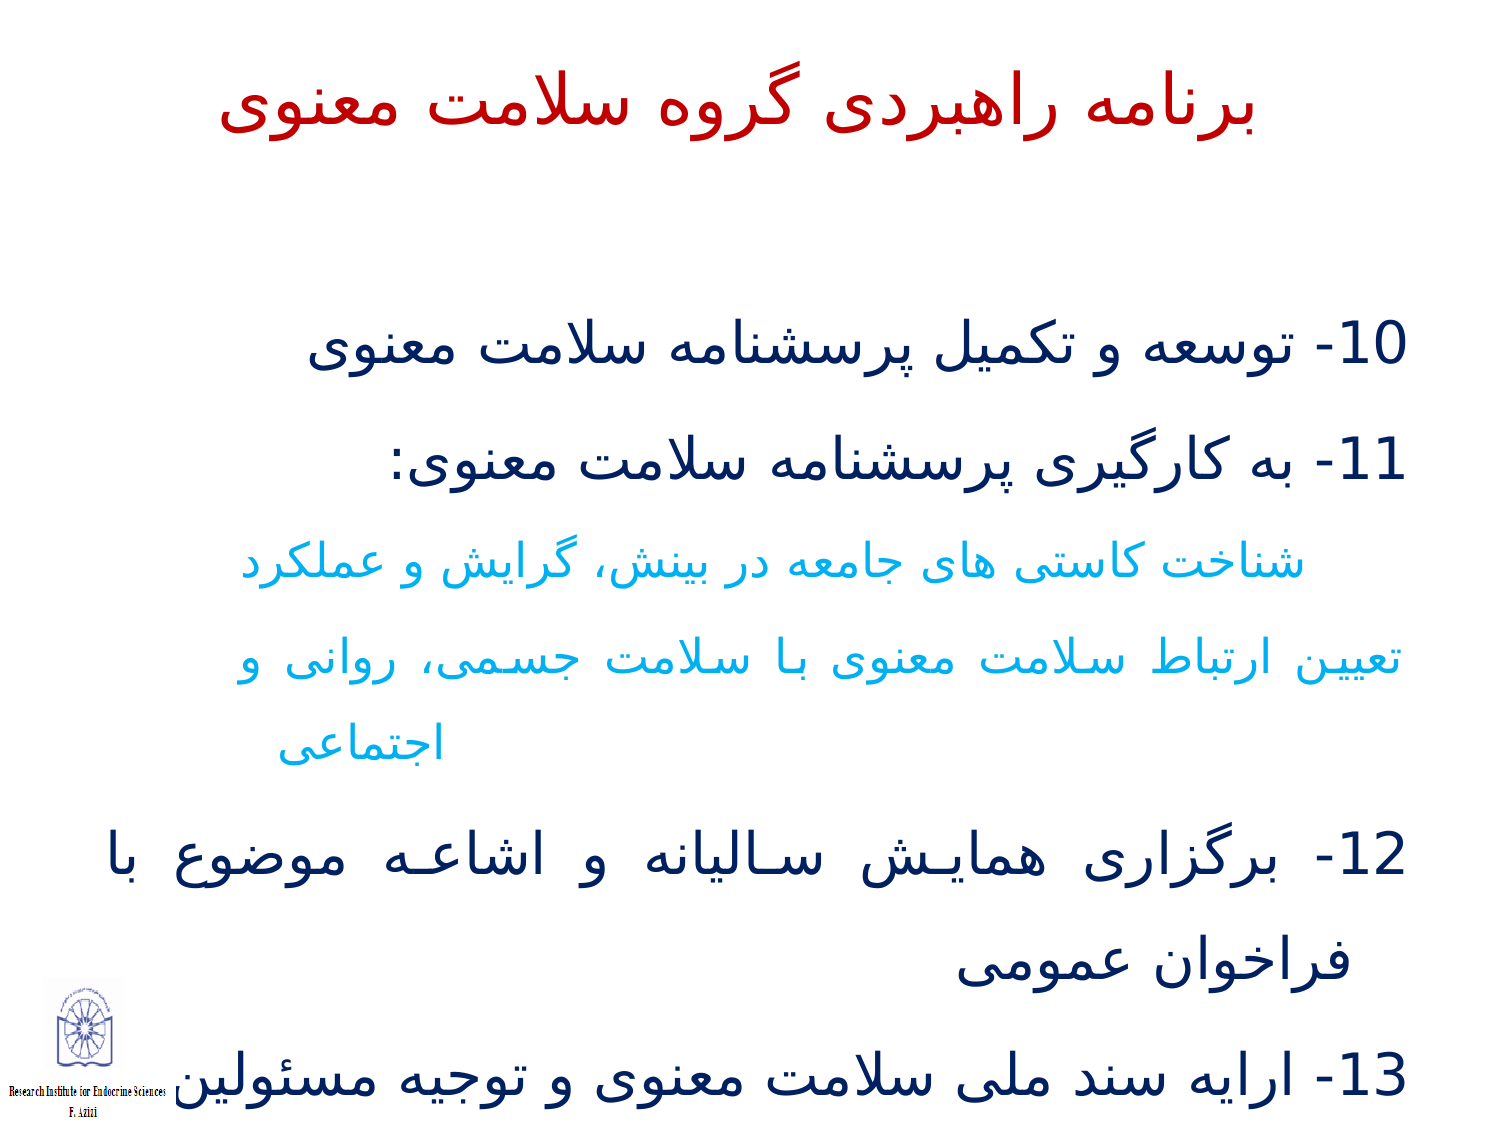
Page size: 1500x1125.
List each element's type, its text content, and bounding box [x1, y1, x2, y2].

title برنامه راهبردی گروه سلامت معنوی [75, 45, 1425, 233]
list 10- توسعه و تکمیل پرسشنامه سلامت معنوی 11- به کارگیری پرسشنامه سلامت معنوی: شناخت کاستی های جامعه در بینش، گرایش و عملکرد تعیین ارتباط سلامت معنوی با سلامت جسمی، روانی و اجتماعی 12- برگزاری همایش سالیانه و اشاعه موضوع با فراخوان عمومی 13- ارایه سند ملی سلامت معنوی و توجیه مسئولین [75, 262, 1425, 1005]
picture [3, 968, 177, 1125]
